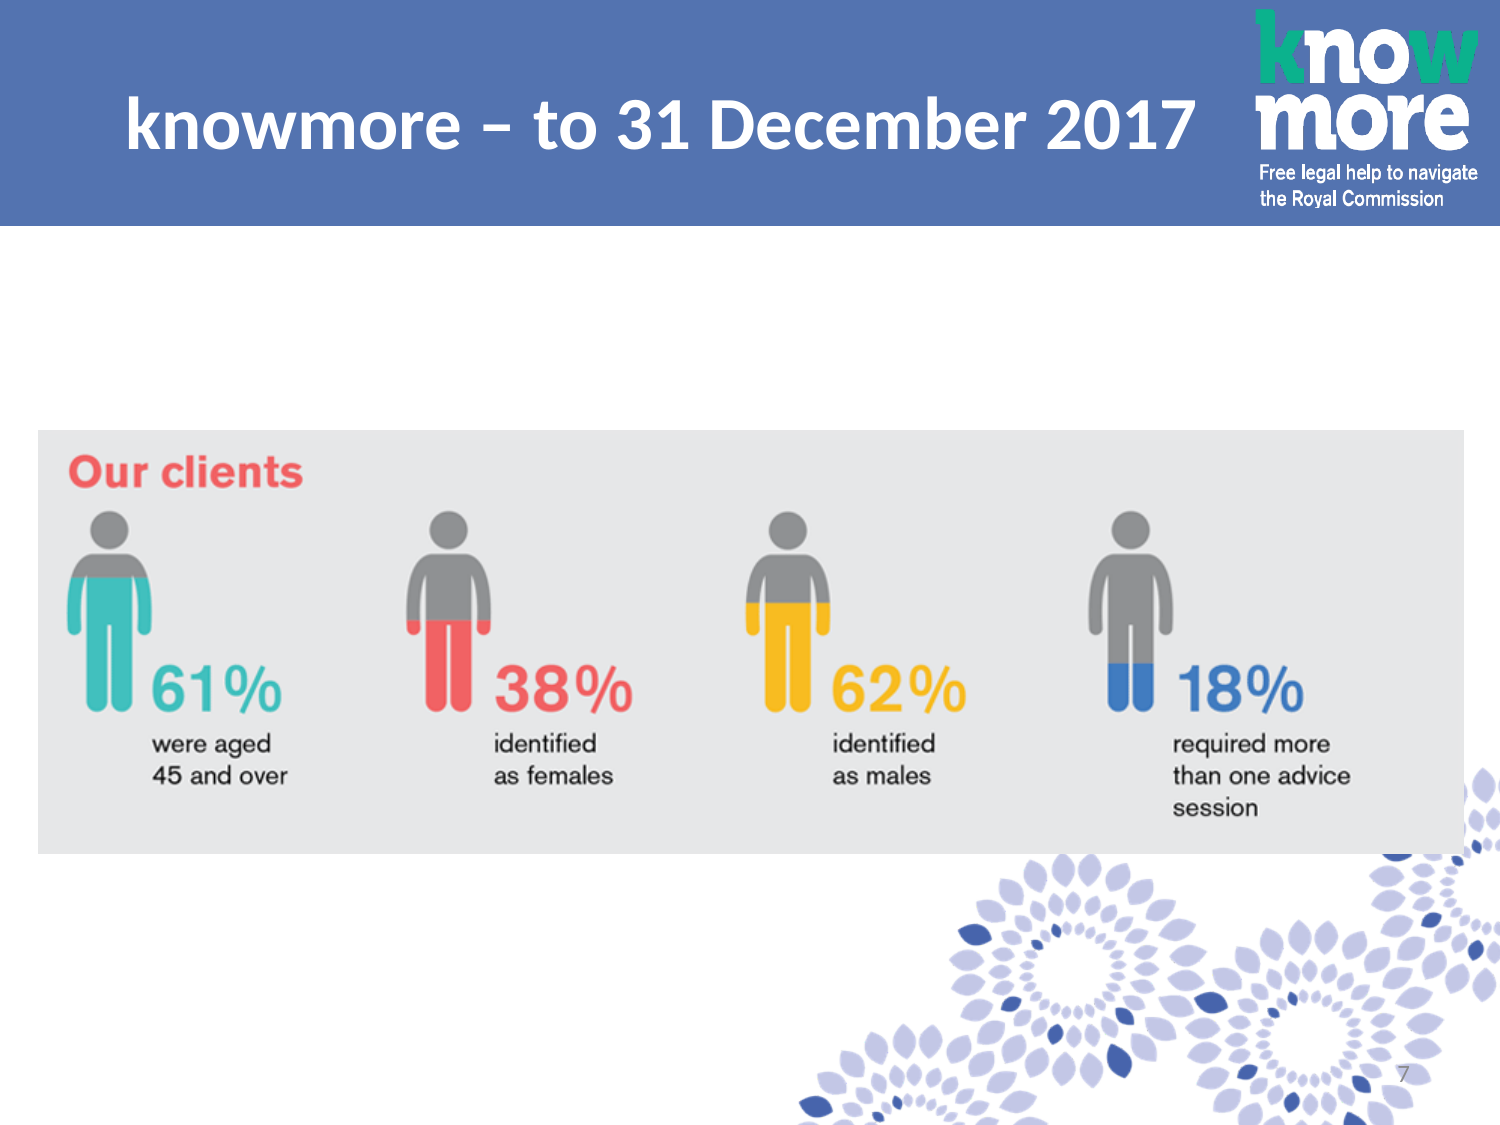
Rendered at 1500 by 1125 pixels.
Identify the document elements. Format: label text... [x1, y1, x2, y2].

picture [1255, 9, 1479, 210]
text_box [0, 0, 1500, 226]
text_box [788, 767, 1500, 1125]
picture [38, 430, 1464, 854]
title knowmore – to 31 December 2017 [75, 62, 1248, 176]
